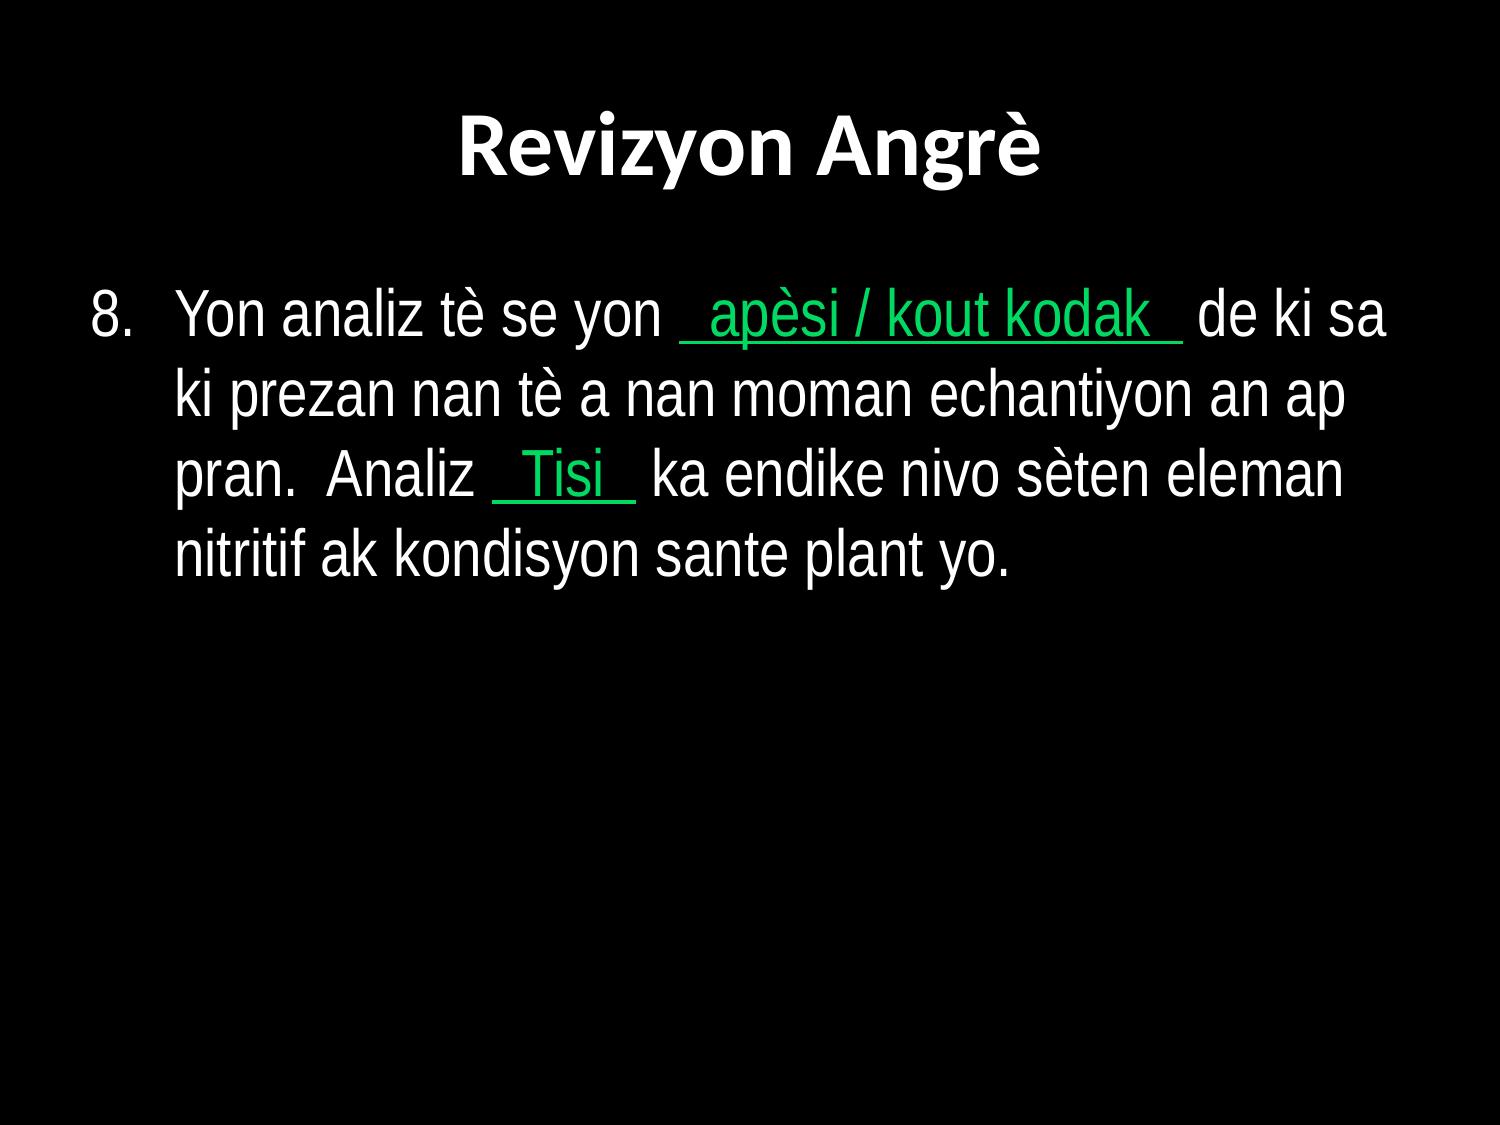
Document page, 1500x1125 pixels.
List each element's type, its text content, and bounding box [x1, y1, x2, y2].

list 8. Yon analiz tè se yon apèsi / kout kodak de ki sa ki prezan nan tè a nan moman echantiyon an ap pran. Analiz Tisi ka endike nivo sèten eleman nitritif ak kondisyon sante plant yo. [75, 262, 1425, 1005]
title Revizyon Angrè [75, 45, 1425, 233]
